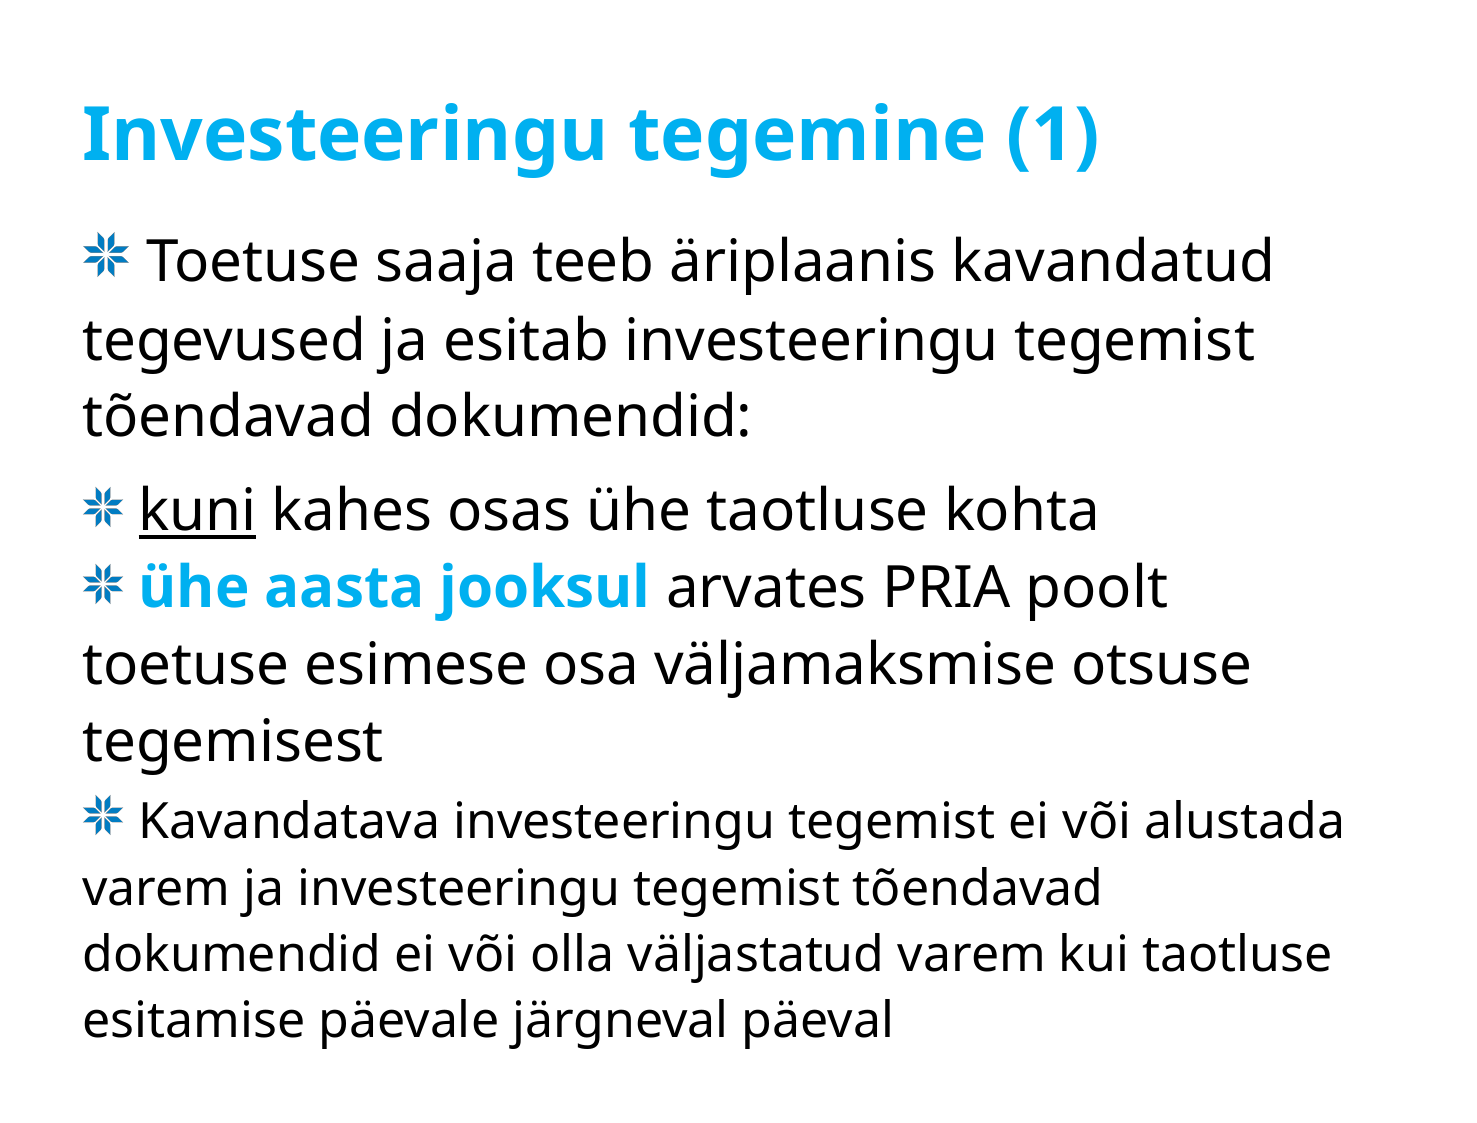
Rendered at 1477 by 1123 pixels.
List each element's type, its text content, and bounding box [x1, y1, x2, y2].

picture [82, 563, 124, 605]
picture [82, 794, 124, 836]
title Investeeringu tegemine (1) [82, 88, 1382, 206]
picture [82, 486, 124, 528]
list Toetuse saaja teeb äriplaanis kavandatud tegevused ja esitab investeeringu tegemist tõendavad dokumendid: kuni kahes osas ühe taotluse kohta ühe aasta jooksul arvates PRIA poolt toetuse esimese osa väljamaksmise otsuse tegemisest Kavandatava investeeringu tegemist ei või alustada varem ja investeeringu tegemist tõendavad dokumendid ei või olla väljastatud varem kui taotluse esitamise päevale järgneval päeval [82, 206, 1382, 1031]
picture [82, 231, 130, 278]
